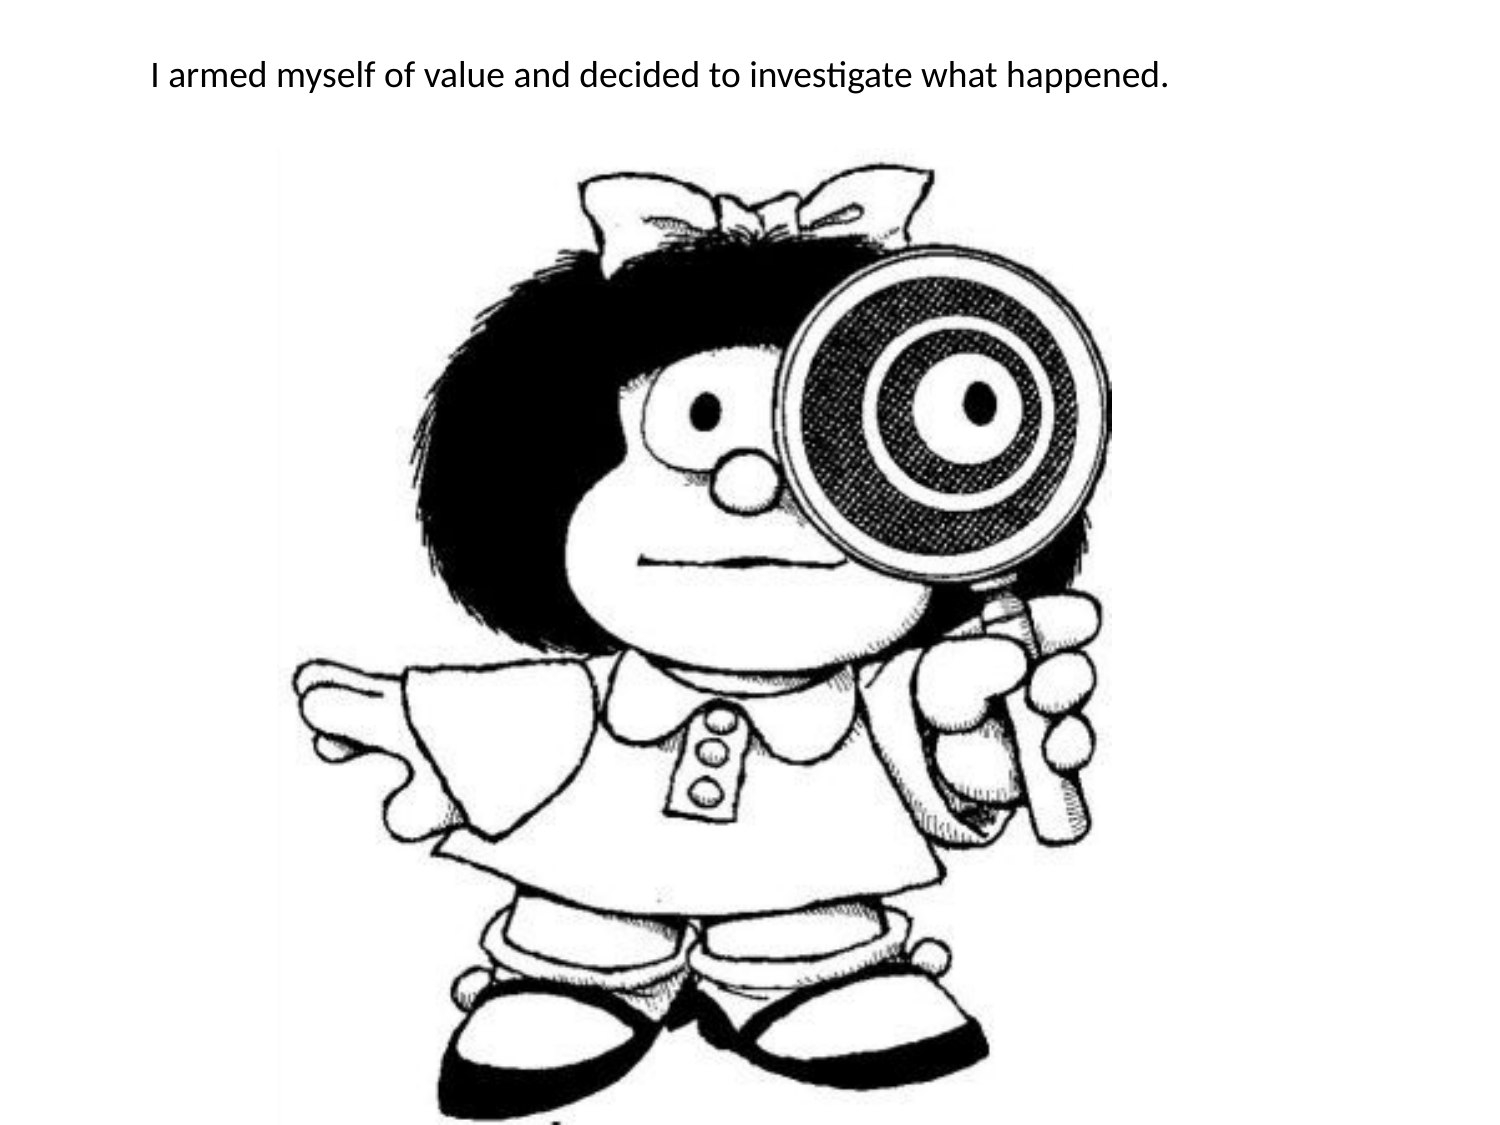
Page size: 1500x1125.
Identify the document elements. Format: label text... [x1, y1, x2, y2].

picture [277, 148, 1112, 1125]
text_box I armed myself of value and decided to investigate what happened. [135, 42, 1187, 148]
